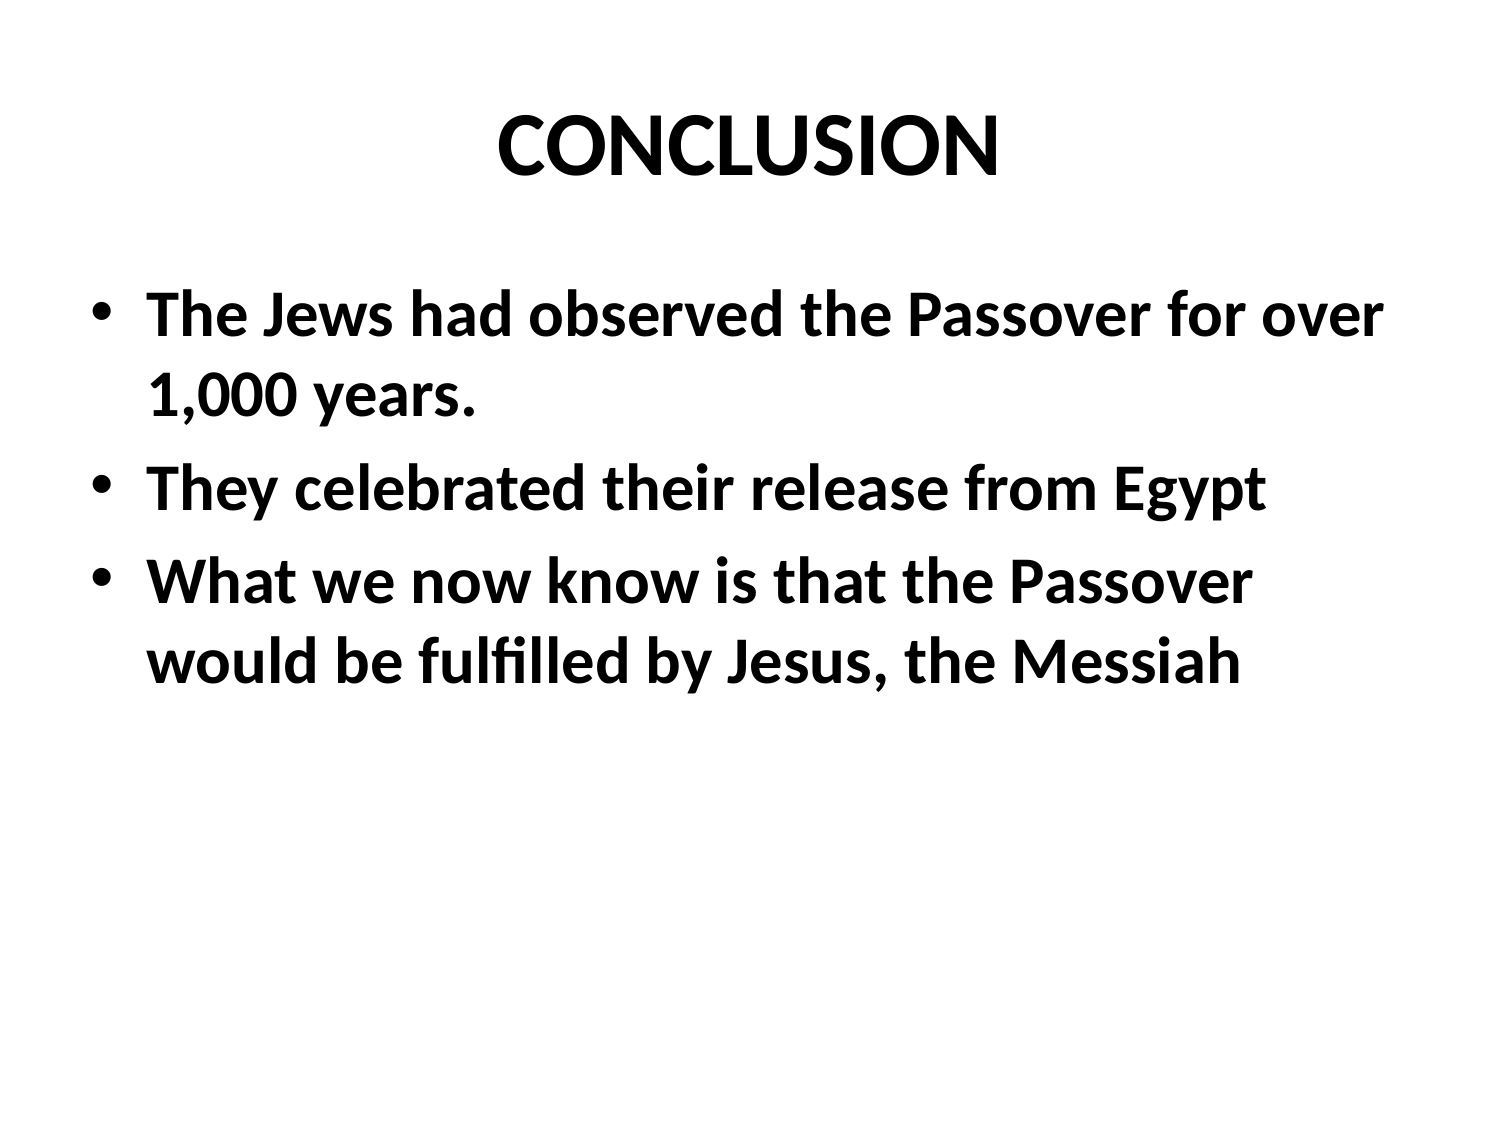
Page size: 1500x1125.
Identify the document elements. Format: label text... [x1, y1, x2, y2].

list The Jews had observed the Passover for over 1,000 years. They celebrated their release from Egypt What we now know is that the Passover would be fulfilled by Jesus, the Messiah [75, 262, 1425, 1005]
title CONCLUSION [75, 45, 1425, 233]
